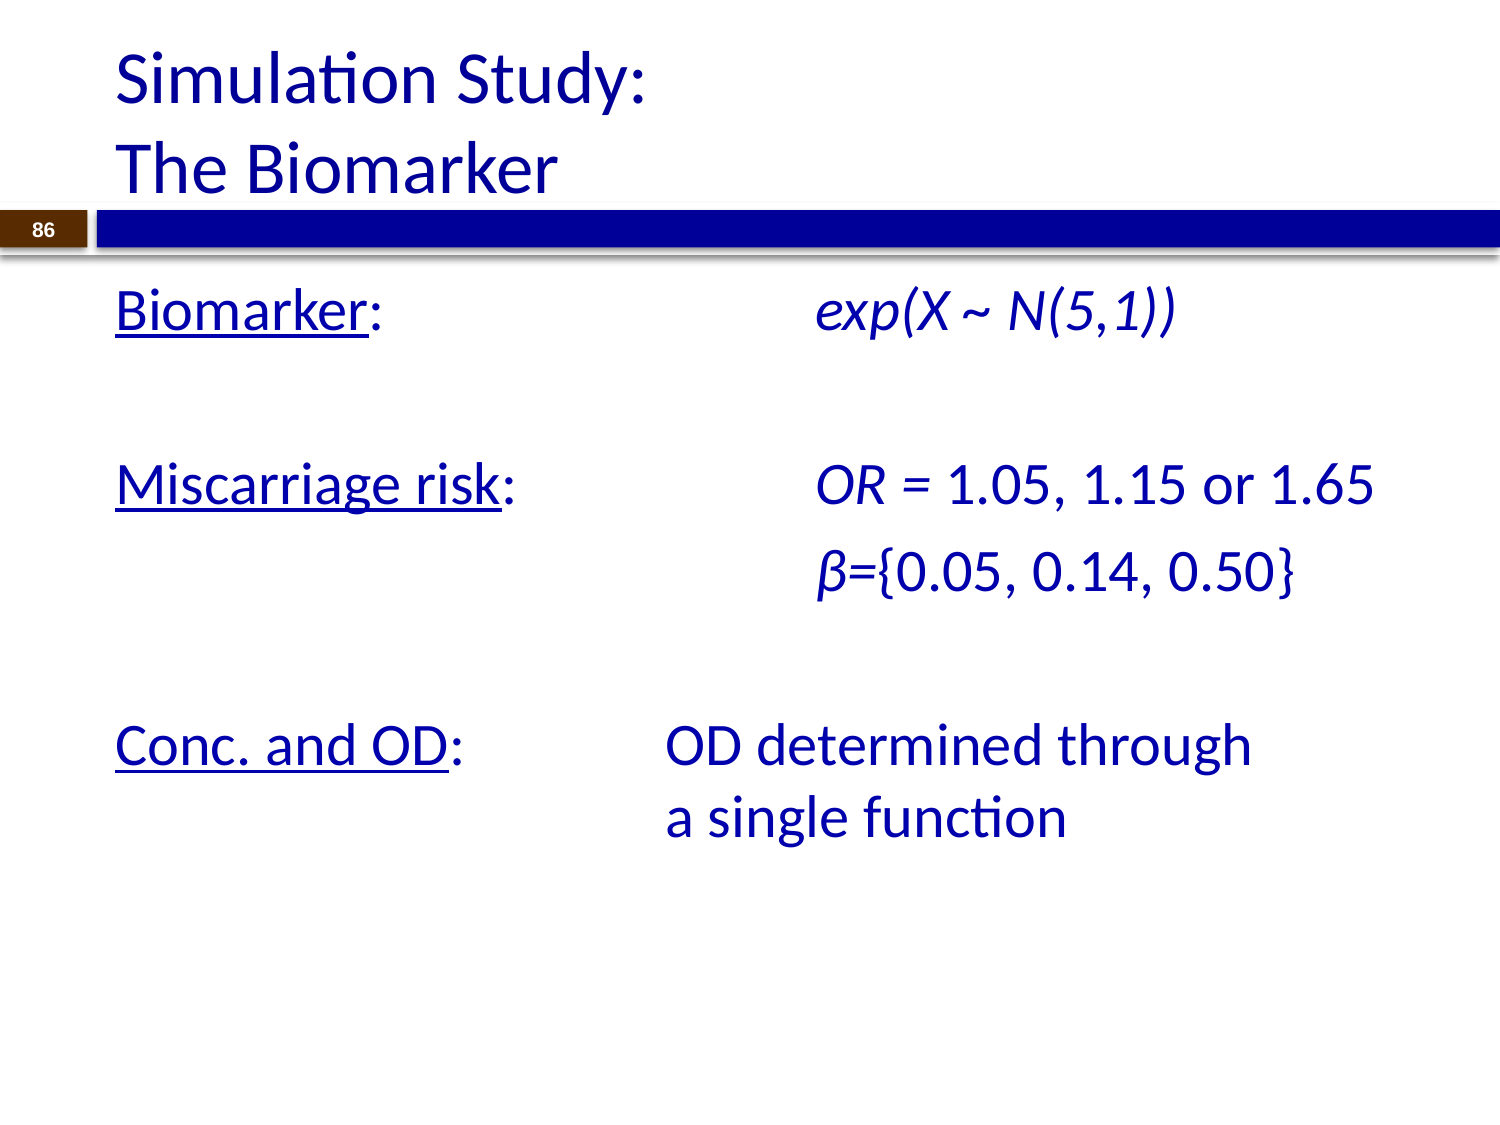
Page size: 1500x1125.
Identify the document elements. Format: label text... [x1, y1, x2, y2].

list Biomarker: exp(X ~ N(5,1)) Miscarriage risk: OR = 1.05, 1.15 or 1.65 β={0.05, 0.14, 0.50} Conc. and OD: OD determined through a single function [100, 262, 1438, 1000]
title Simulation Study: The Biomarker [100, 37, 1438, 200]
slide_number 86 [0, 208, 88, 249]
